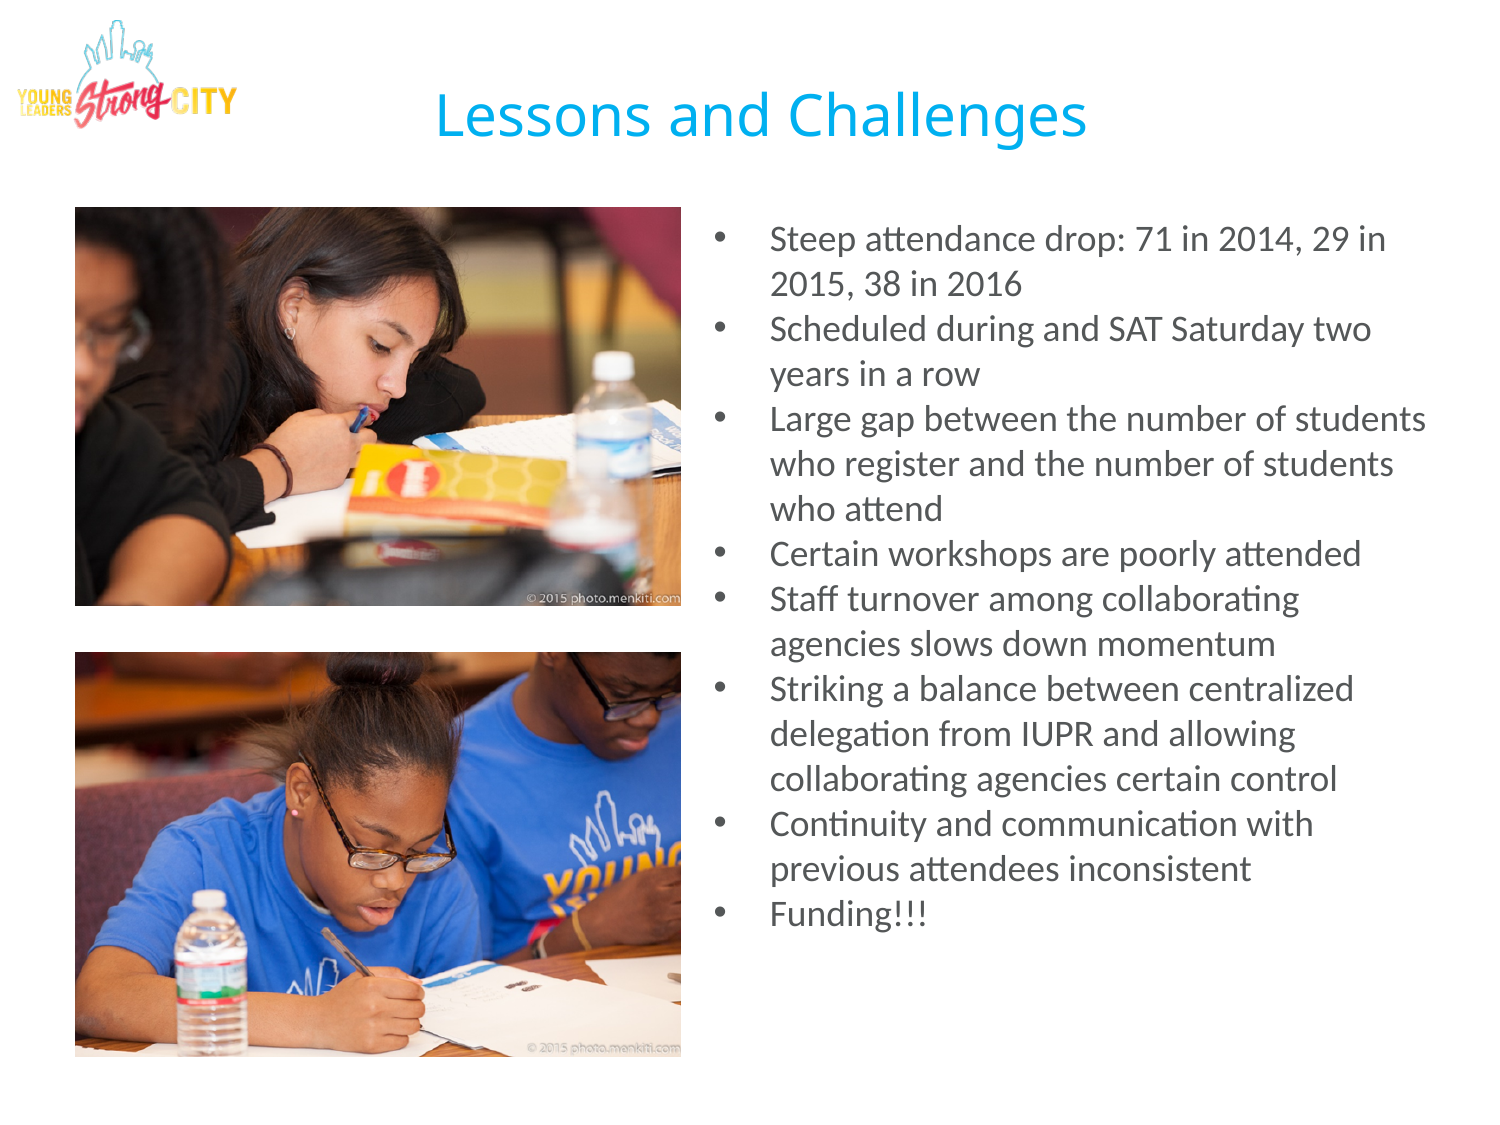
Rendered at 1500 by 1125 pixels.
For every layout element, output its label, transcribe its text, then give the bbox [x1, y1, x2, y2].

picture [17, 20, 237, 129]
picture [74, 652, 682, 1057]
text_box Lessons and Challenges [186, 67, 1337, 160]
picture [74, 206, 682, 606]
text_box Steep attendance drop: 71 in 2014, 29 in 2015, 38 in 2016 Scheduled during and SAT Saturday two years in a row Large gap between the number of students who register and the number of students who attend Certain workshops are poorly attended Staff turnover among collaborating agencies slows down momentum Striking a balance between centralized delegation from IUPR and allowing collaborating agencies certain control Continuity and communication with previous attendees inconsistent Funding!!! [698, 207, 1449, 987]
